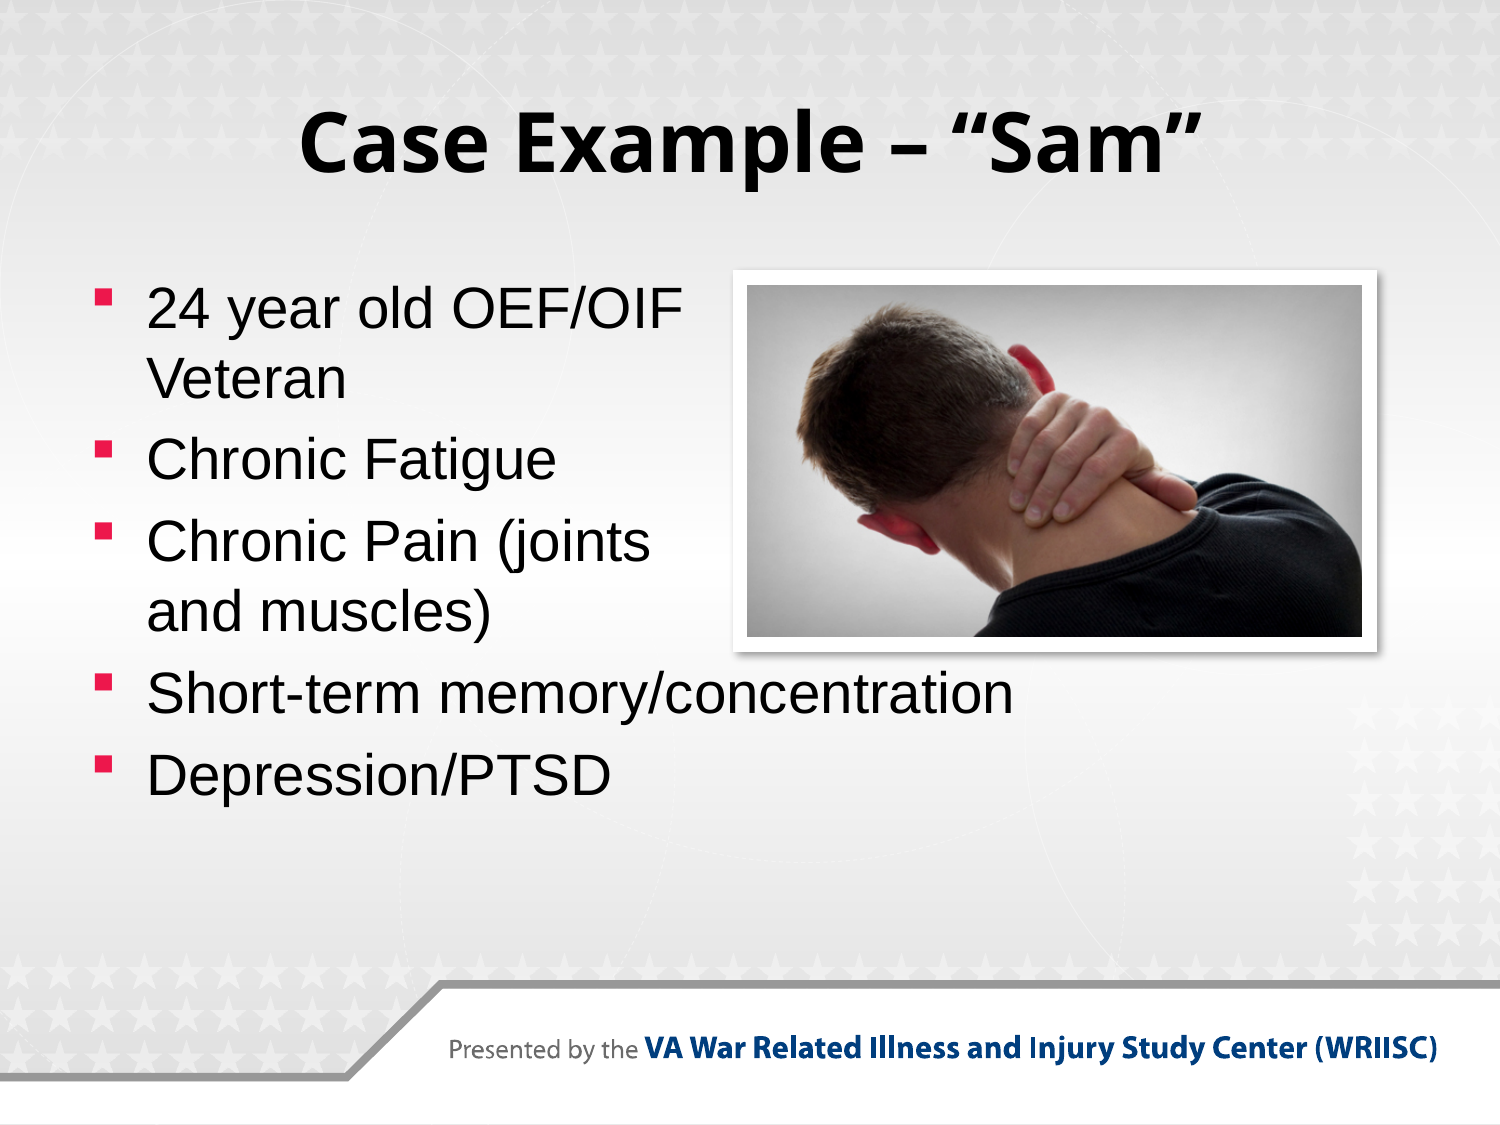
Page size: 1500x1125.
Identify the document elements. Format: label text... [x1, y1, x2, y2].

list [746, 284, 1363, 638]
list 24 year old OEF/OIF Veteran Chronic Fatigue Chronic Pain (joints and muscles) Short-term memory/concentration Depression/PTSD [74, 262, 1338, 1006]
title Case Example – “Sam” [74, 44, 1426, 233]
